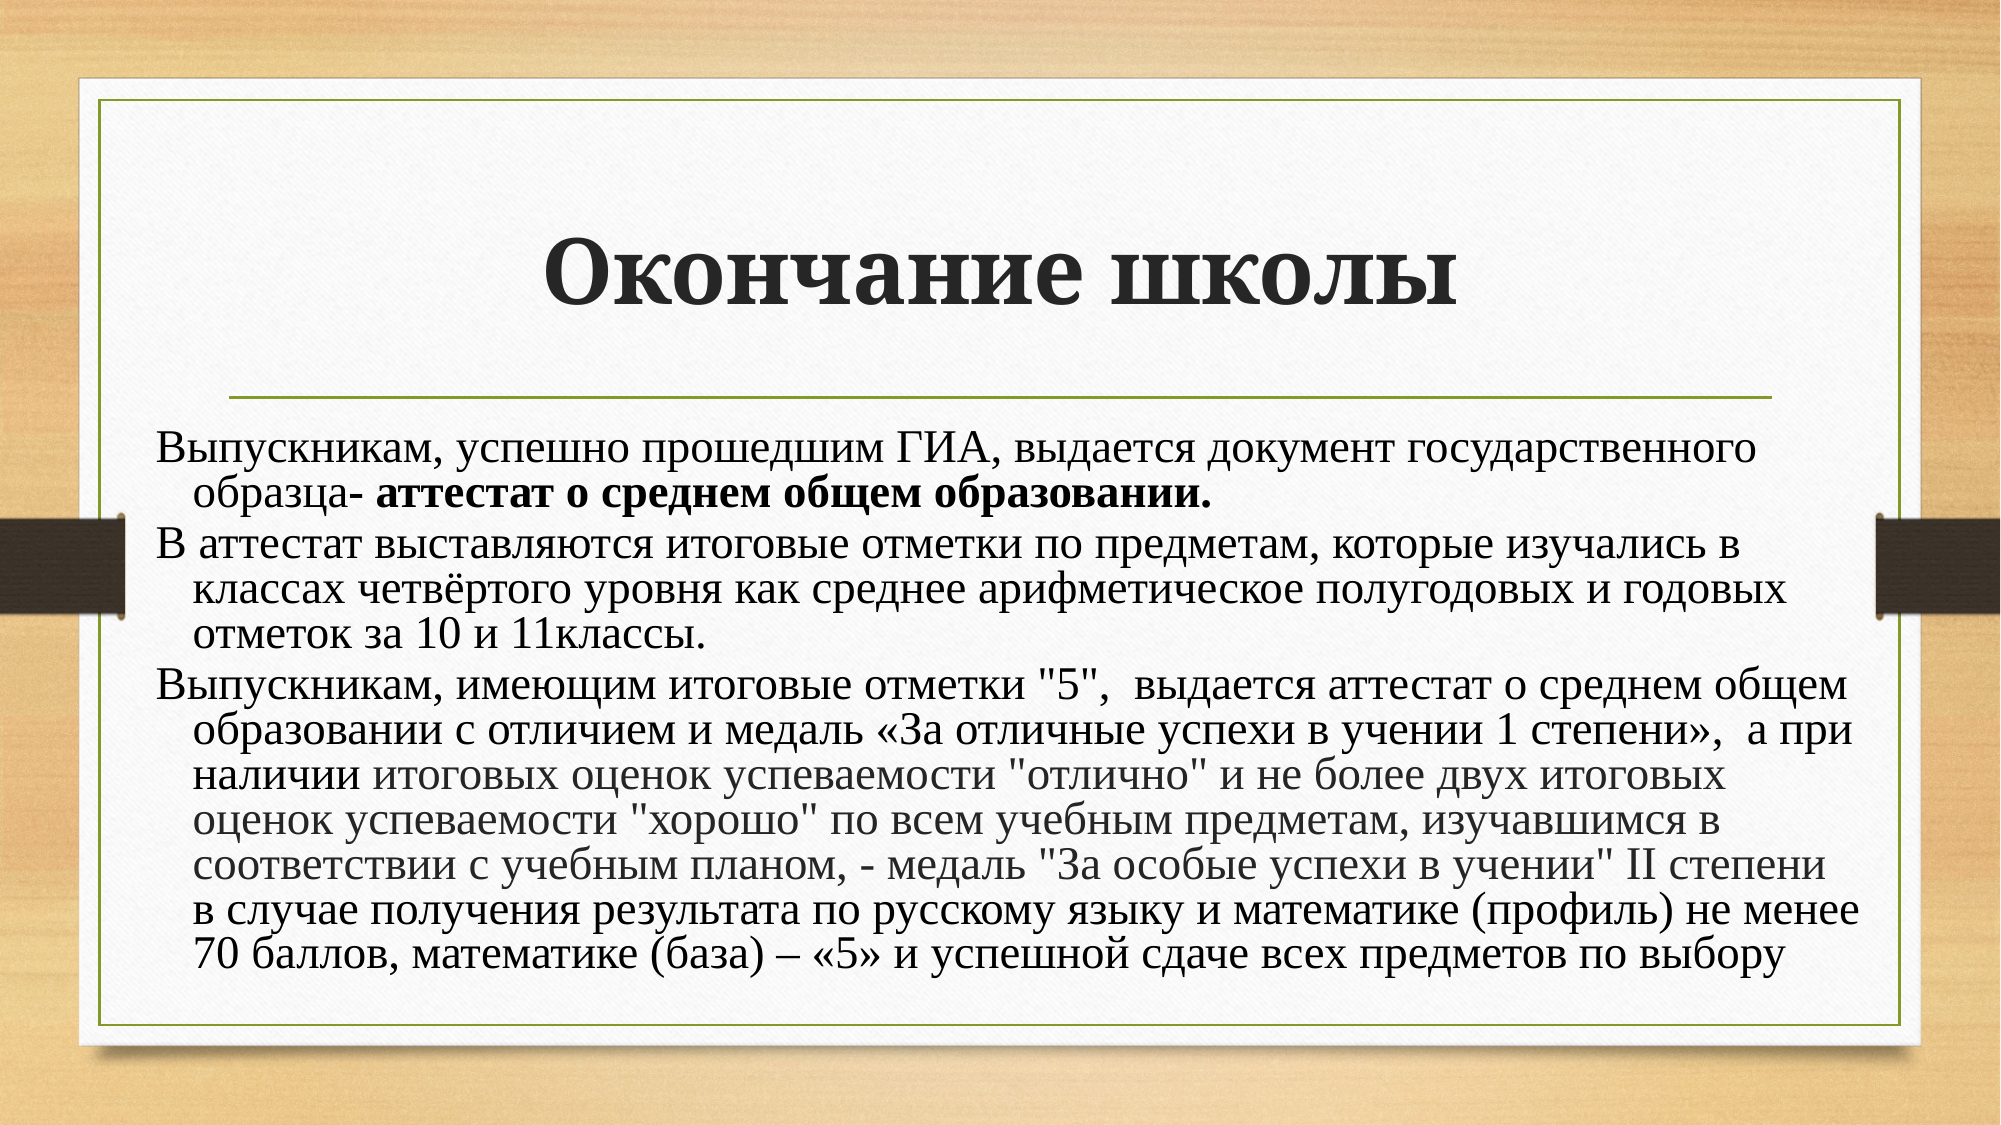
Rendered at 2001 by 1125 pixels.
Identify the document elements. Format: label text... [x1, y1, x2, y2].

picture [0, 0, 2001, 1125]
list Выпускникам, успешно прошедшим ГИА, выдается документ государственного образца- аттестат о среднем общем образовании. В аттестат выставляются итоговые отметки по предметам, которые изучались в классах четвёртого уровня как среднее арифметическое полугодовых и годовых отметок за 10 и 11классы. Выпускникам, имеющим итоговые отметки "5", выдается аттестат о среднем общем образовании с отличием и медаль «За отличные успехи в учении 1 степени», а при наличии итоговых оценок успеваемости "отлично" и не более двух итоговых оценок успеваемости "хорошо" по всем учебным предметам, изучавшимся в соответствии с учебным планом, - медаль "За особые успехи в учении" II степени в случае получения результата по русскому языку и математике (профиль) не менее 70 баллов, математике (база) – «5» и успешной сдаче всех предметов по выбору [124, 419, 1876, 1007]
title Окончание школы [212, 161, 1788, 375]
